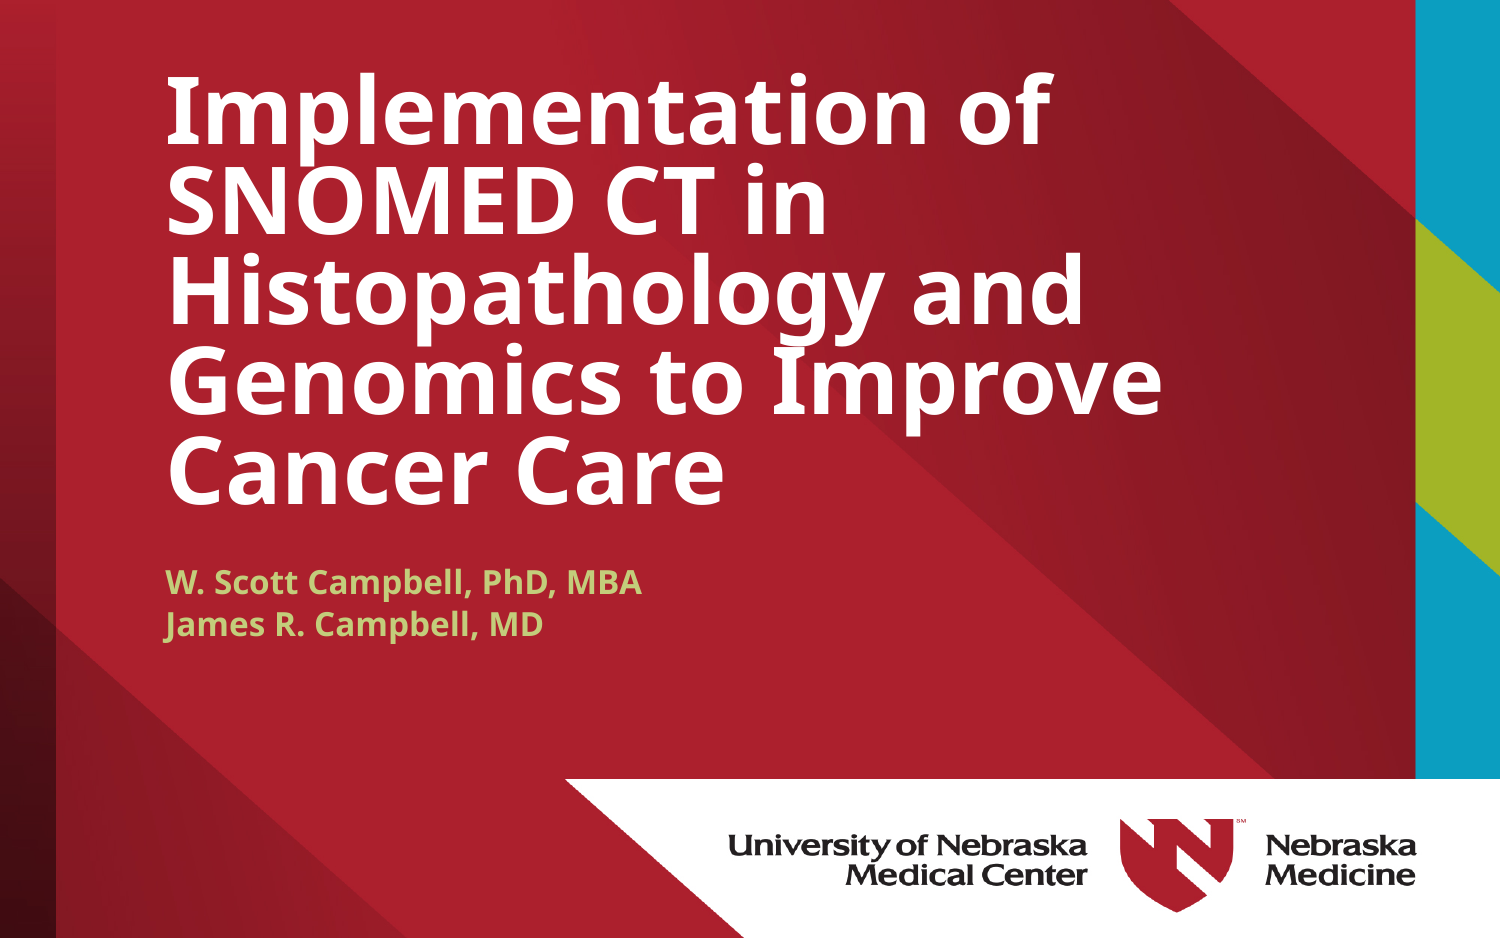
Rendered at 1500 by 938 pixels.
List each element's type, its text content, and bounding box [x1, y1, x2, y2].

title Implementation of SNOMED CT in Histopathology and Genomics to Improve Cancer Care [150, 53, 1214, 523]
subtitle W. Scott Campbell, PhD, MBA James R. Campbell, MD [150, 558, 1201, 765]
picture [0, 0, 1500, 938]
